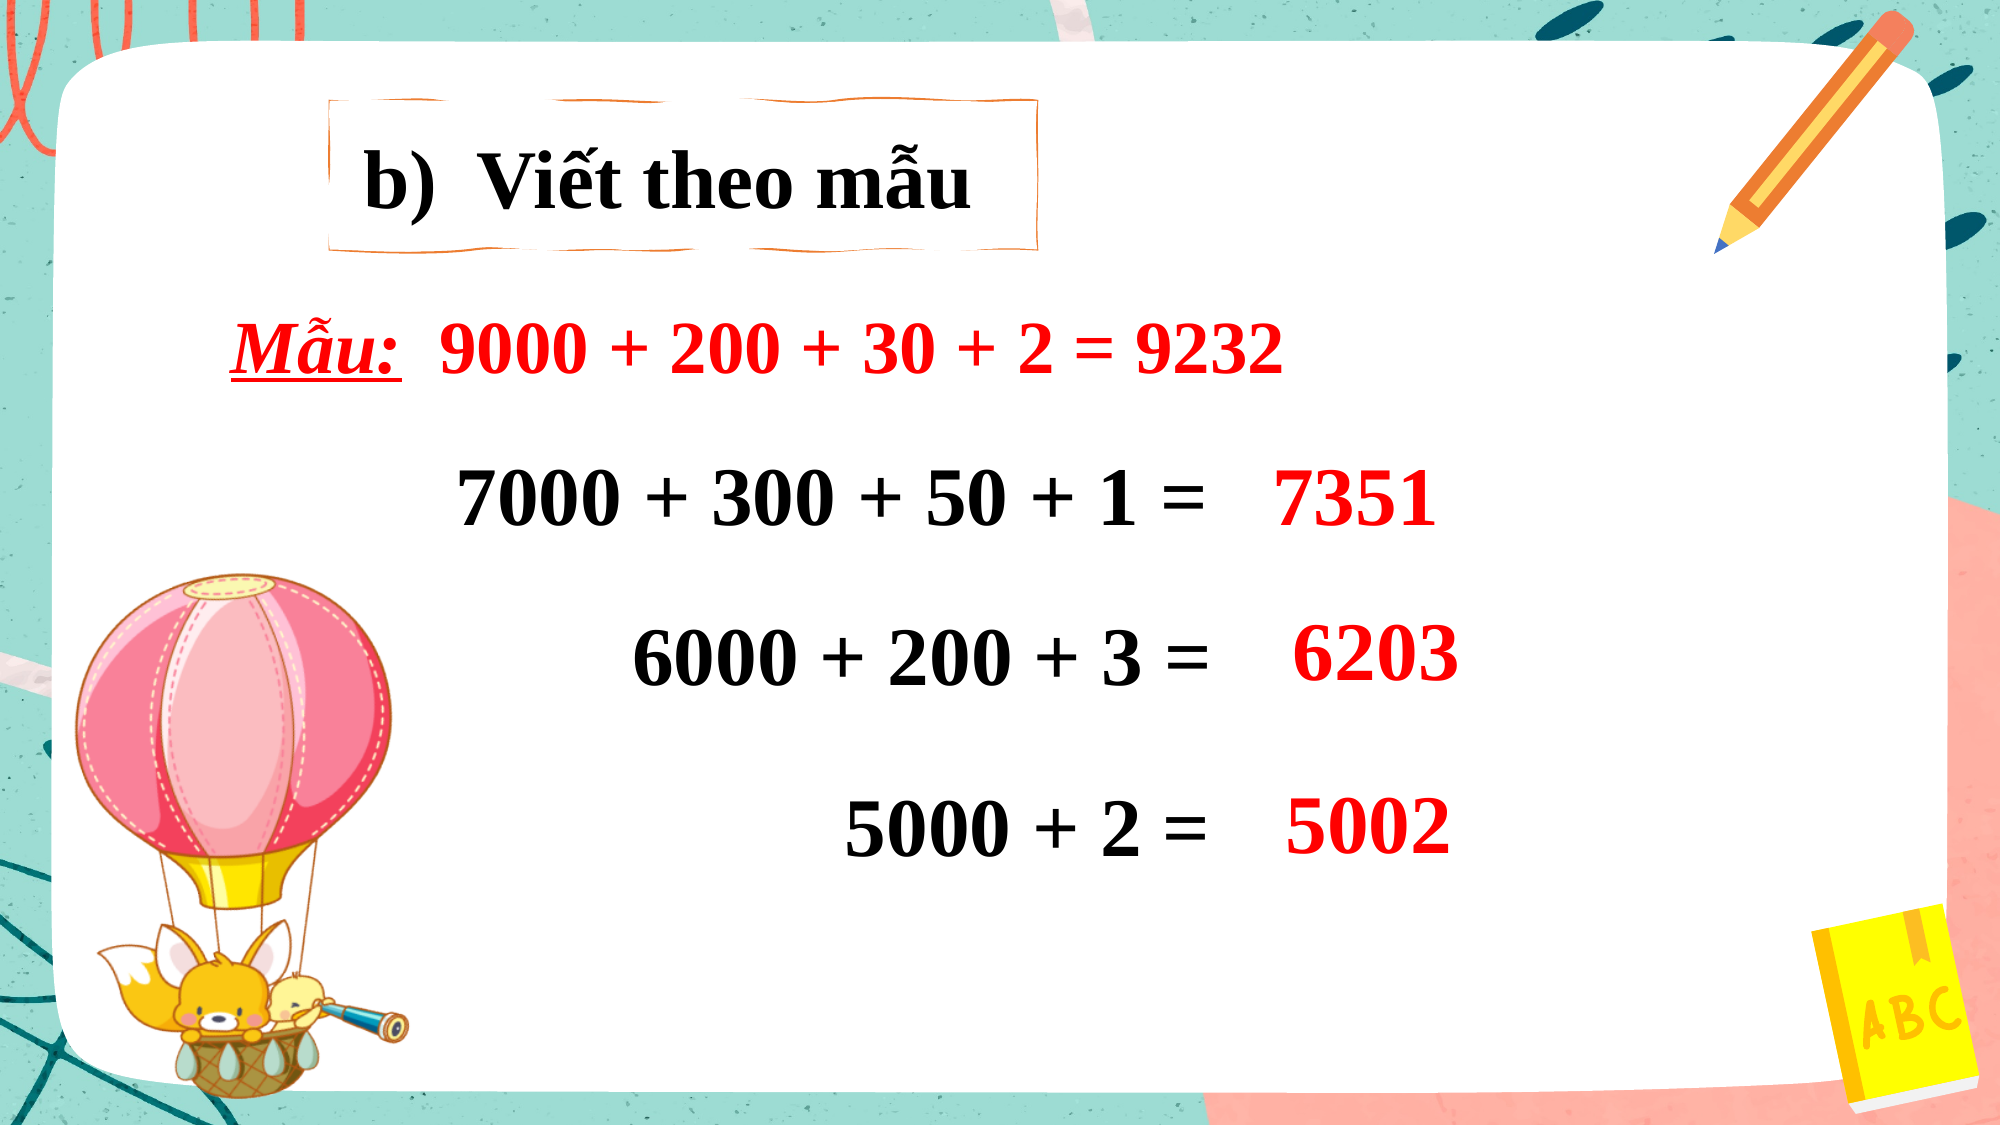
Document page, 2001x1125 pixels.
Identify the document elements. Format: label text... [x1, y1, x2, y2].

text_box 6203 [1257, 566, 1571, 729]
picture [0, 0, 2000, 1125]
text_box 5000 + 2 = [830, 733, 1280, 914]
text_box b) Viết theo mẫu [327, 96, 1039, 253]
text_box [1811, 903, 1980, 1114]
text_box 6000 + 200 + 3 = [617, 562, 1279, 743]
text_box 7351 [1257, 417, 1599, 567]
text_box 7000 + 300 + 50 + 1 = [440, 402, 1286, 582]
text_box Mẫu: 9000 + 200 + 30 + 2 = 9232 [216, 253, 1539, 434]
text_box 5002 [1250, 739, 1564, 902]
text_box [1703, 17, 1924, 245]
